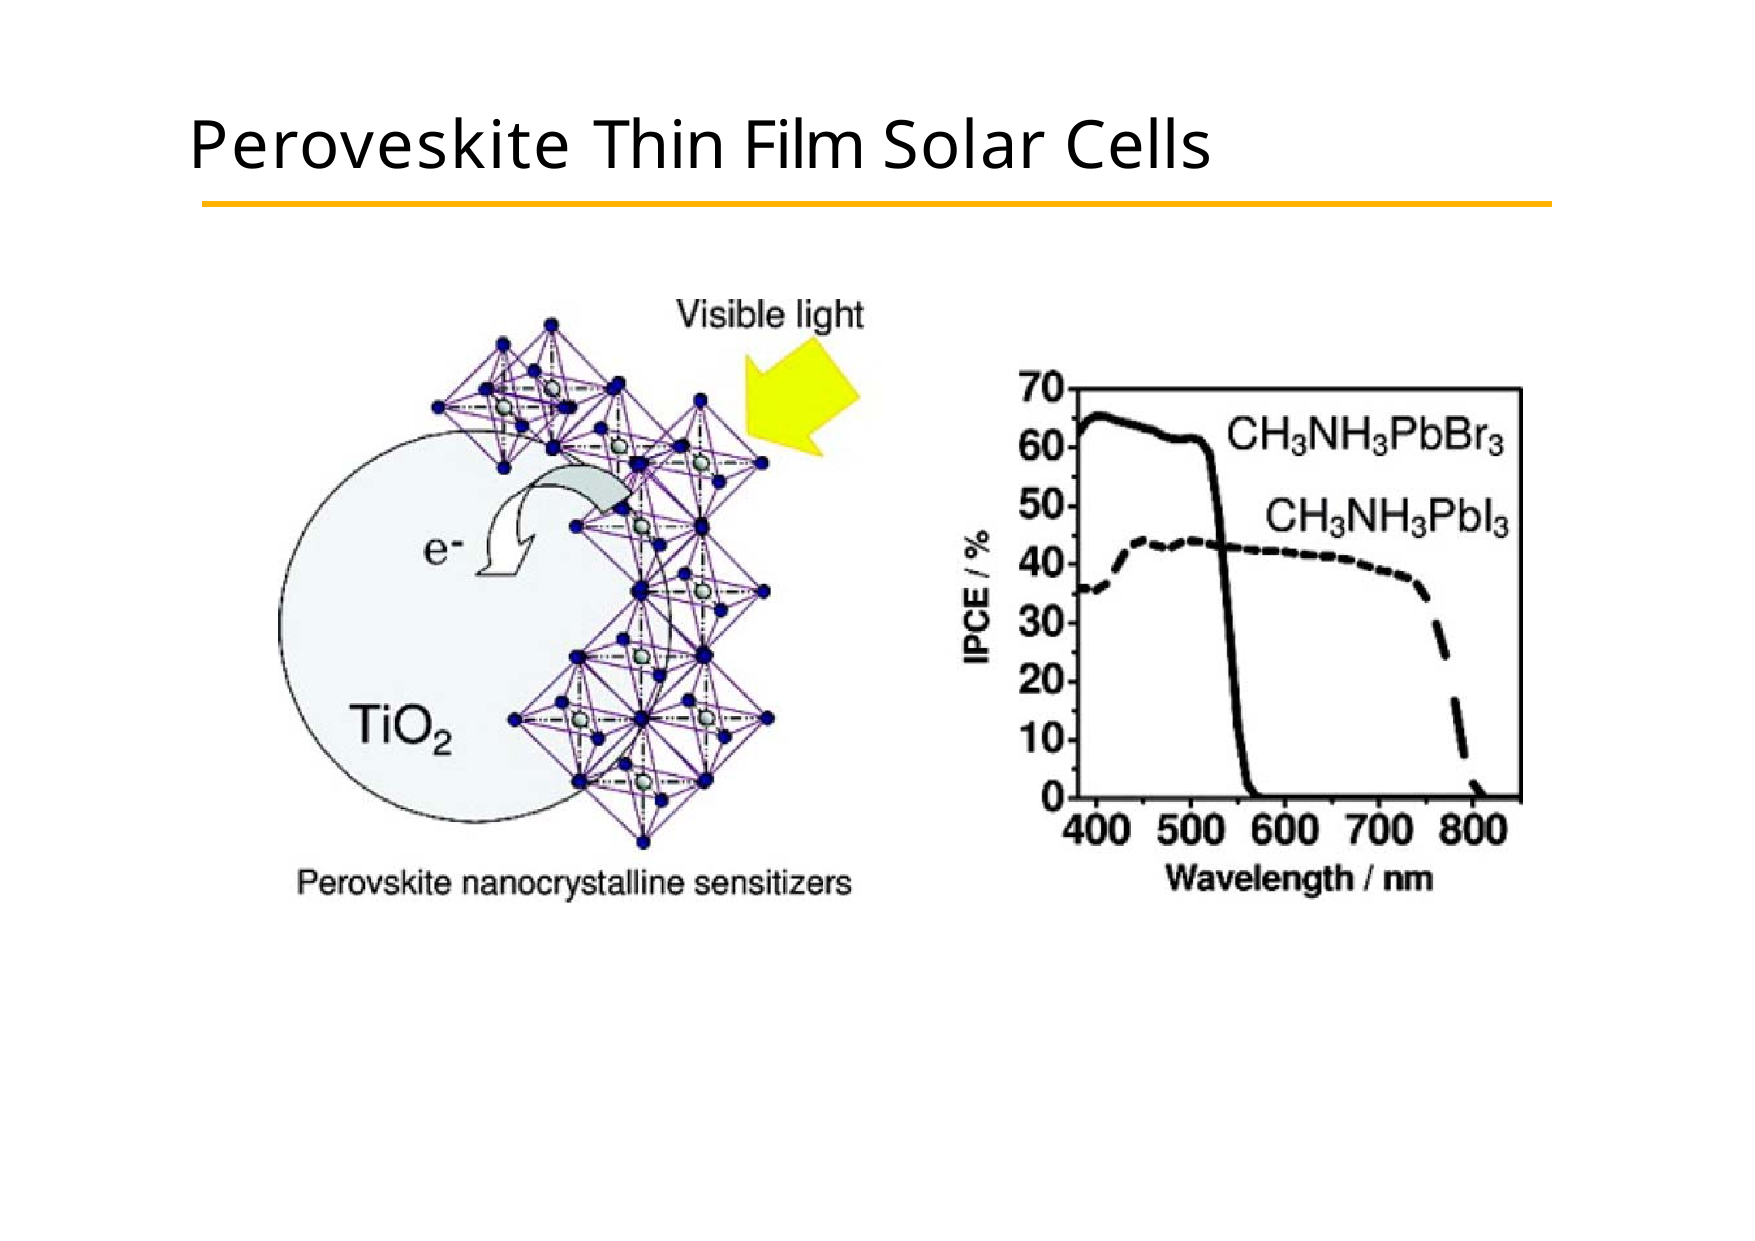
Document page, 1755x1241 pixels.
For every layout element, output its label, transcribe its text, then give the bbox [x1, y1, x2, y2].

text_box [278, 299, 1523, 903]
title Peroveskite Thin Film Solar Cells [186, 100, 1224, 310]
